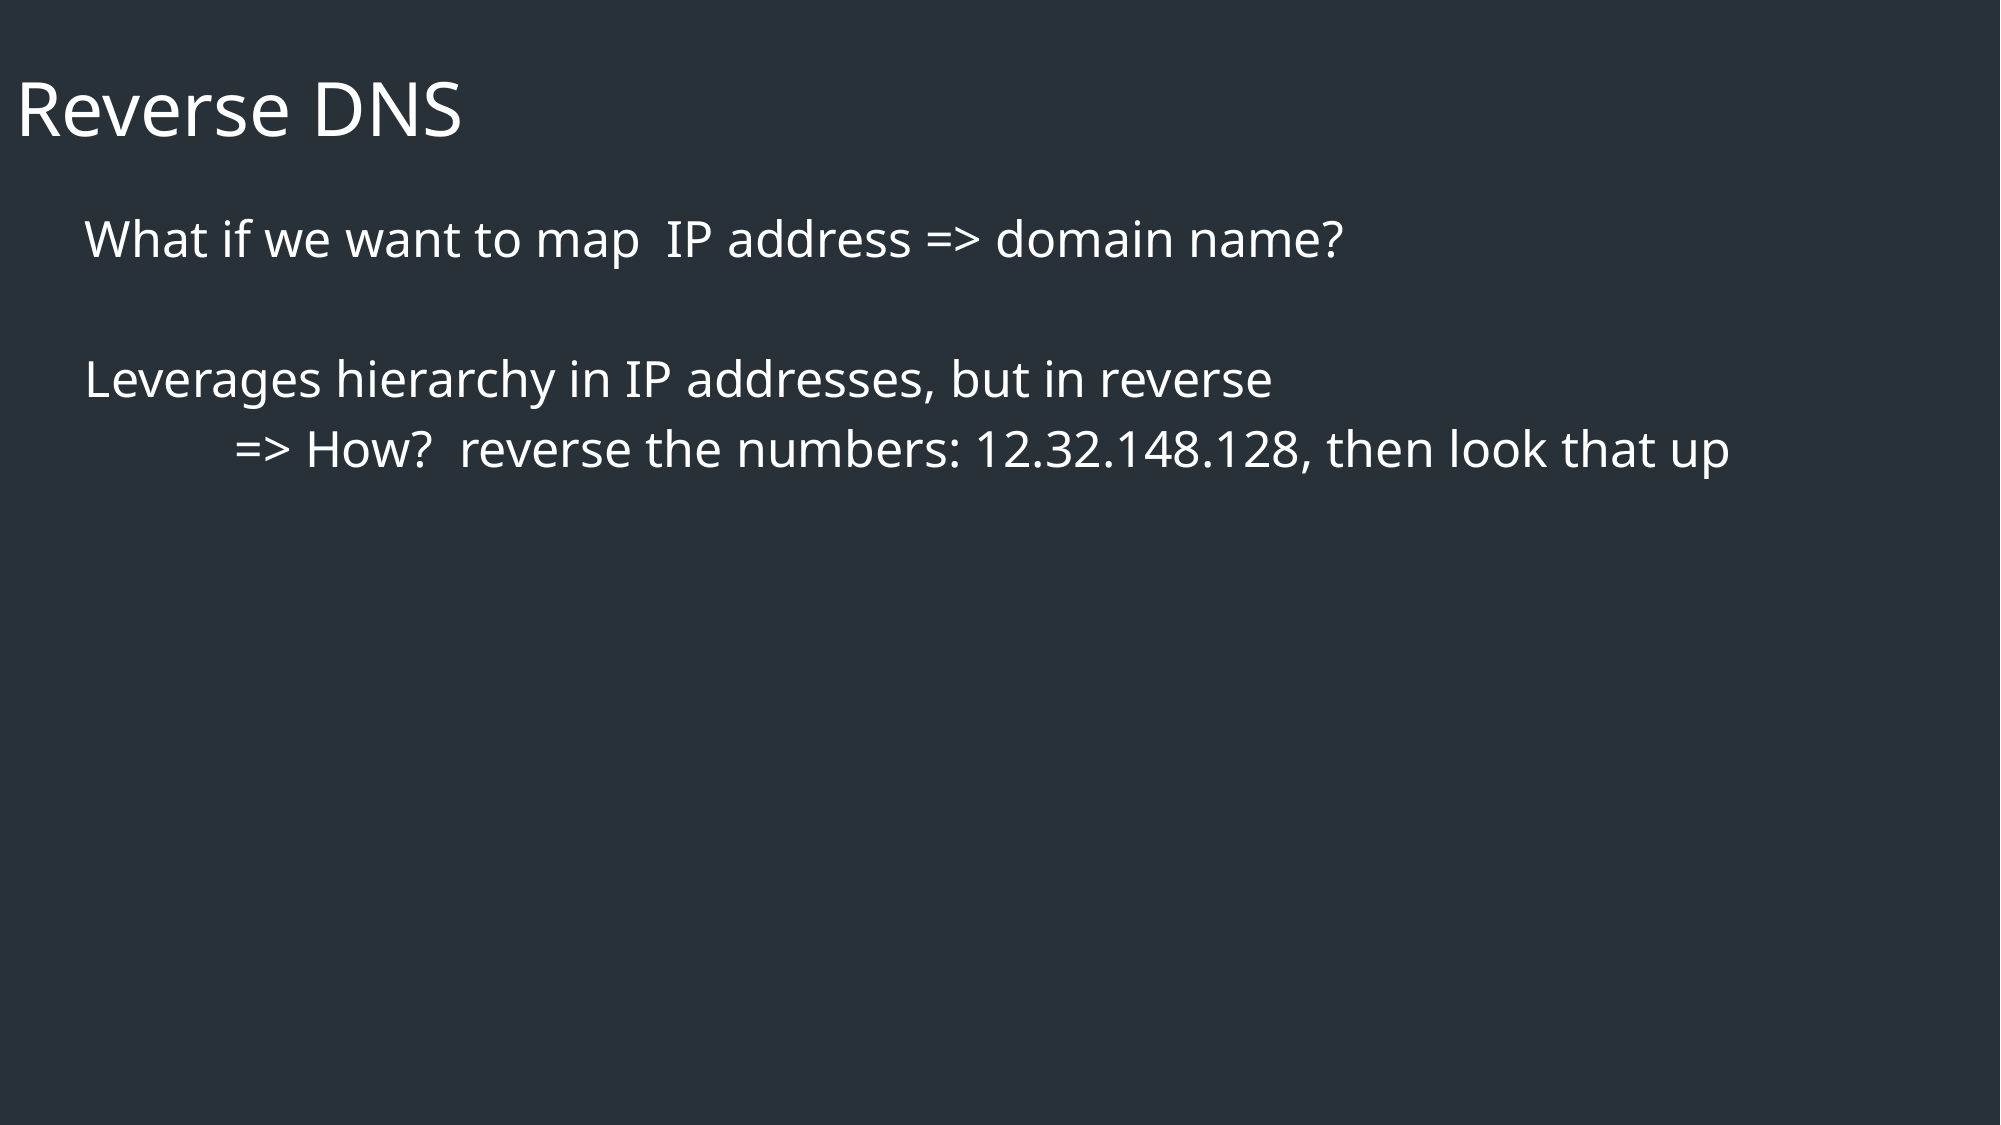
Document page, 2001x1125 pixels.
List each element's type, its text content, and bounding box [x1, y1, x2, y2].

title Reverse DNS [0, 12, 1800, 200]
list What if we want to map IP address => domain name? Leverages hierarchy in IP addresses, but in reverse => How? reverse the numbers: 12.32.148.128, then look that up [69, 200, 1870, 943]
